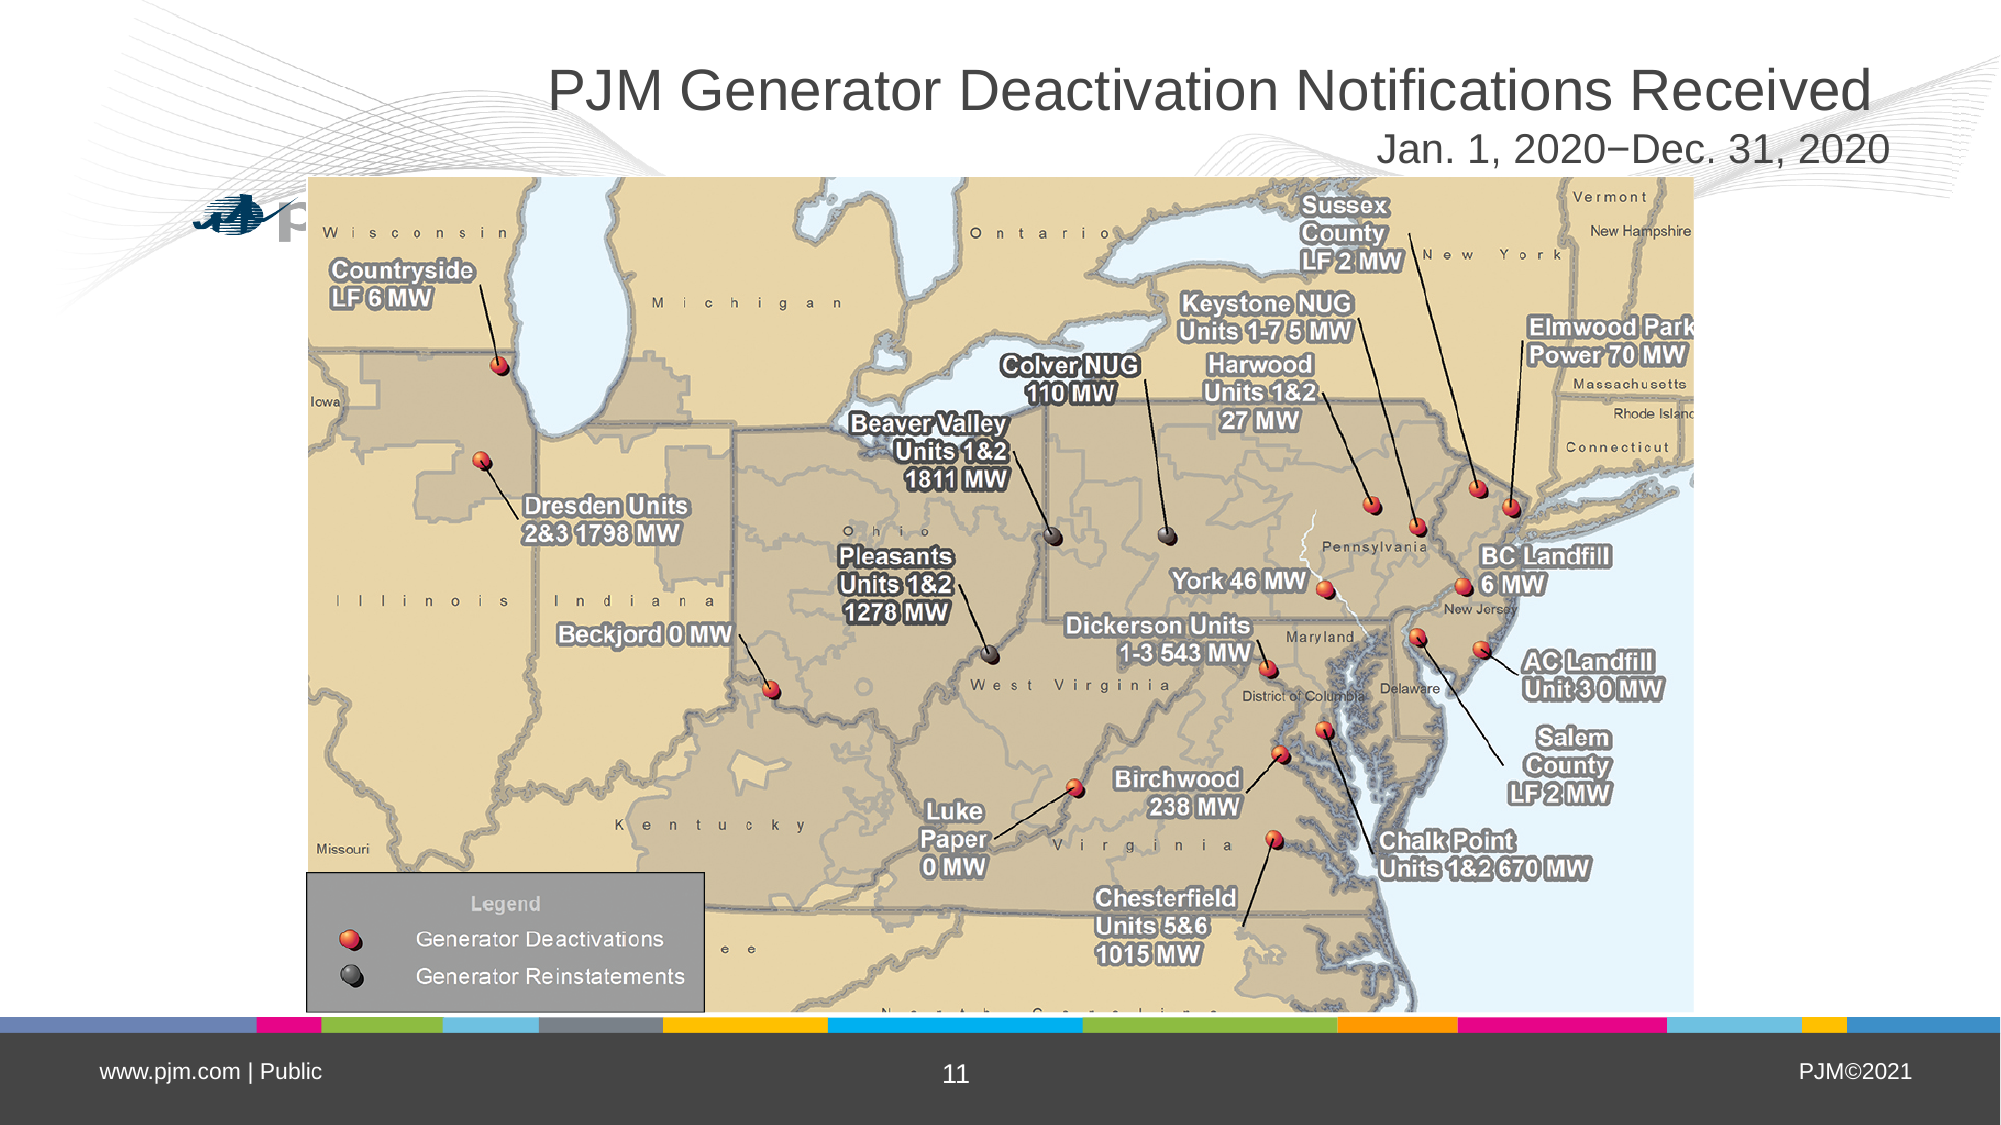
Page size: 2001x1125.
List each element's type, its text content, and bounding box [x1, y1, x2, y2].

title PJM Generator Deactivation Notifications Received Jan. 1, 2020−Dec. 31, 2020 [111, 59, 1911, 165]
picture [306, 176, 1694, 1013]
